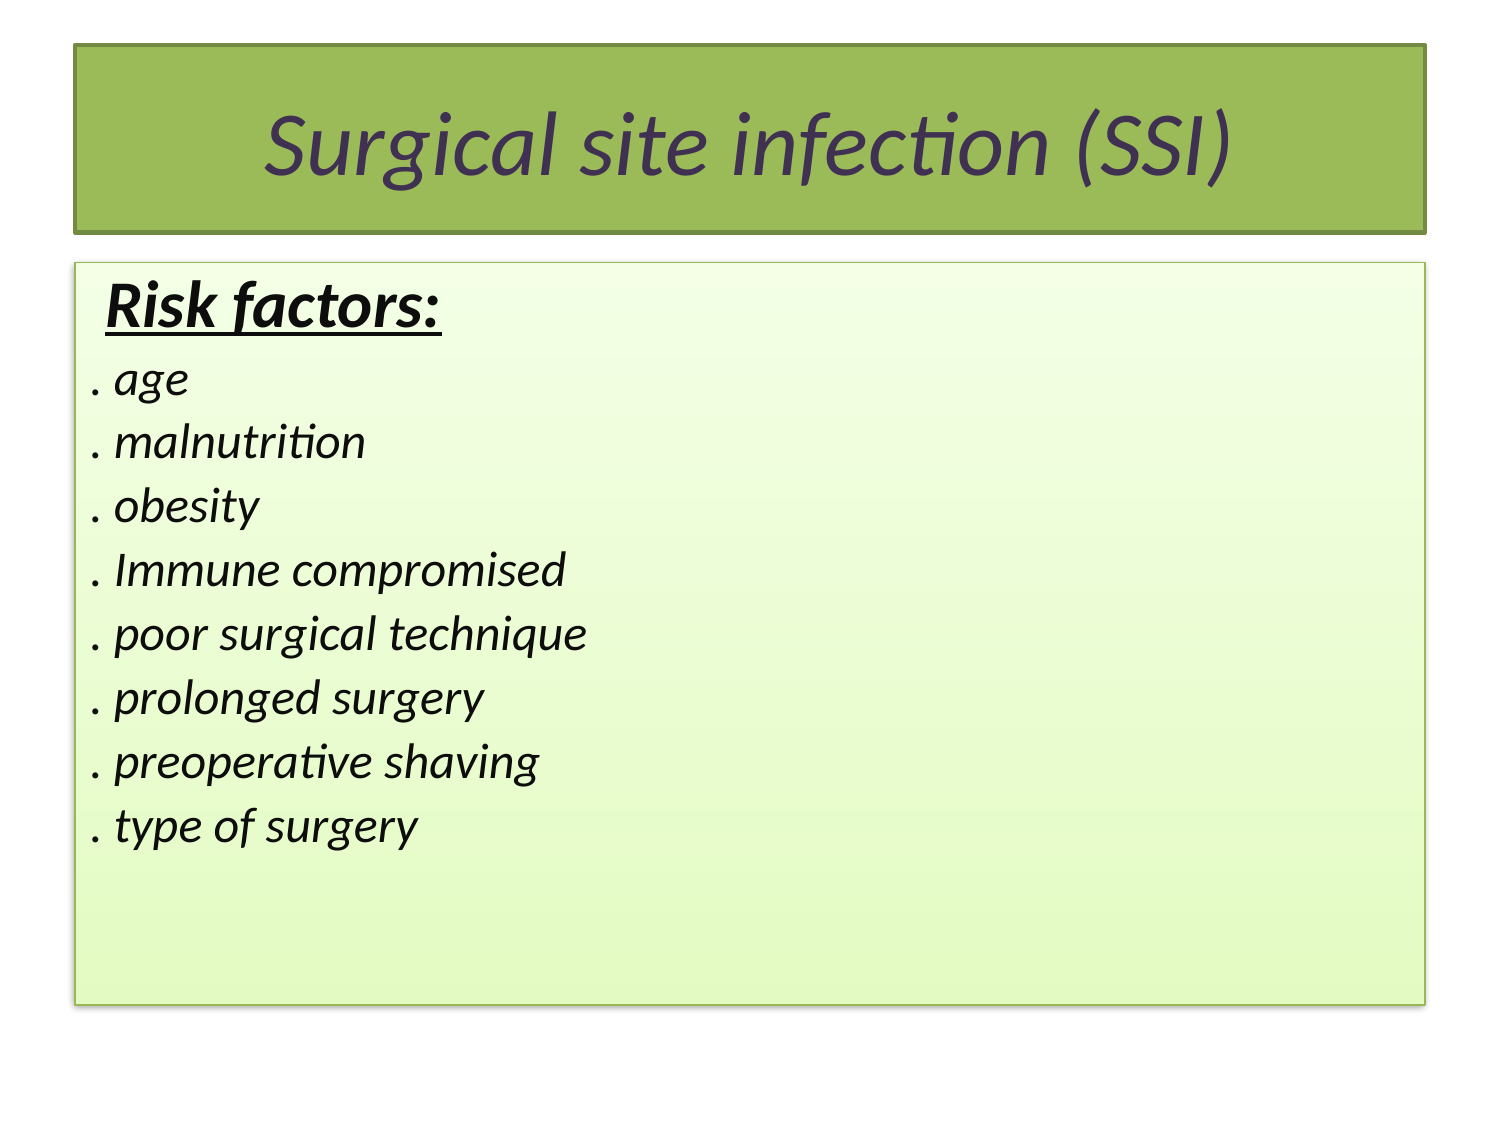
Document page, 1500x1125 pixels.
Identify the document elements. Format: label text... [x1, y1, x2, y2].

title Surgical site infection (SSI) [73, 43, 1427, 235]
list Risk factors: . age . malnutrition . obesity . Immune compromised . poor surgical technique . prolonged surgery . preoperative shaving . type of surgery [74, 262, 1426, 1006]
